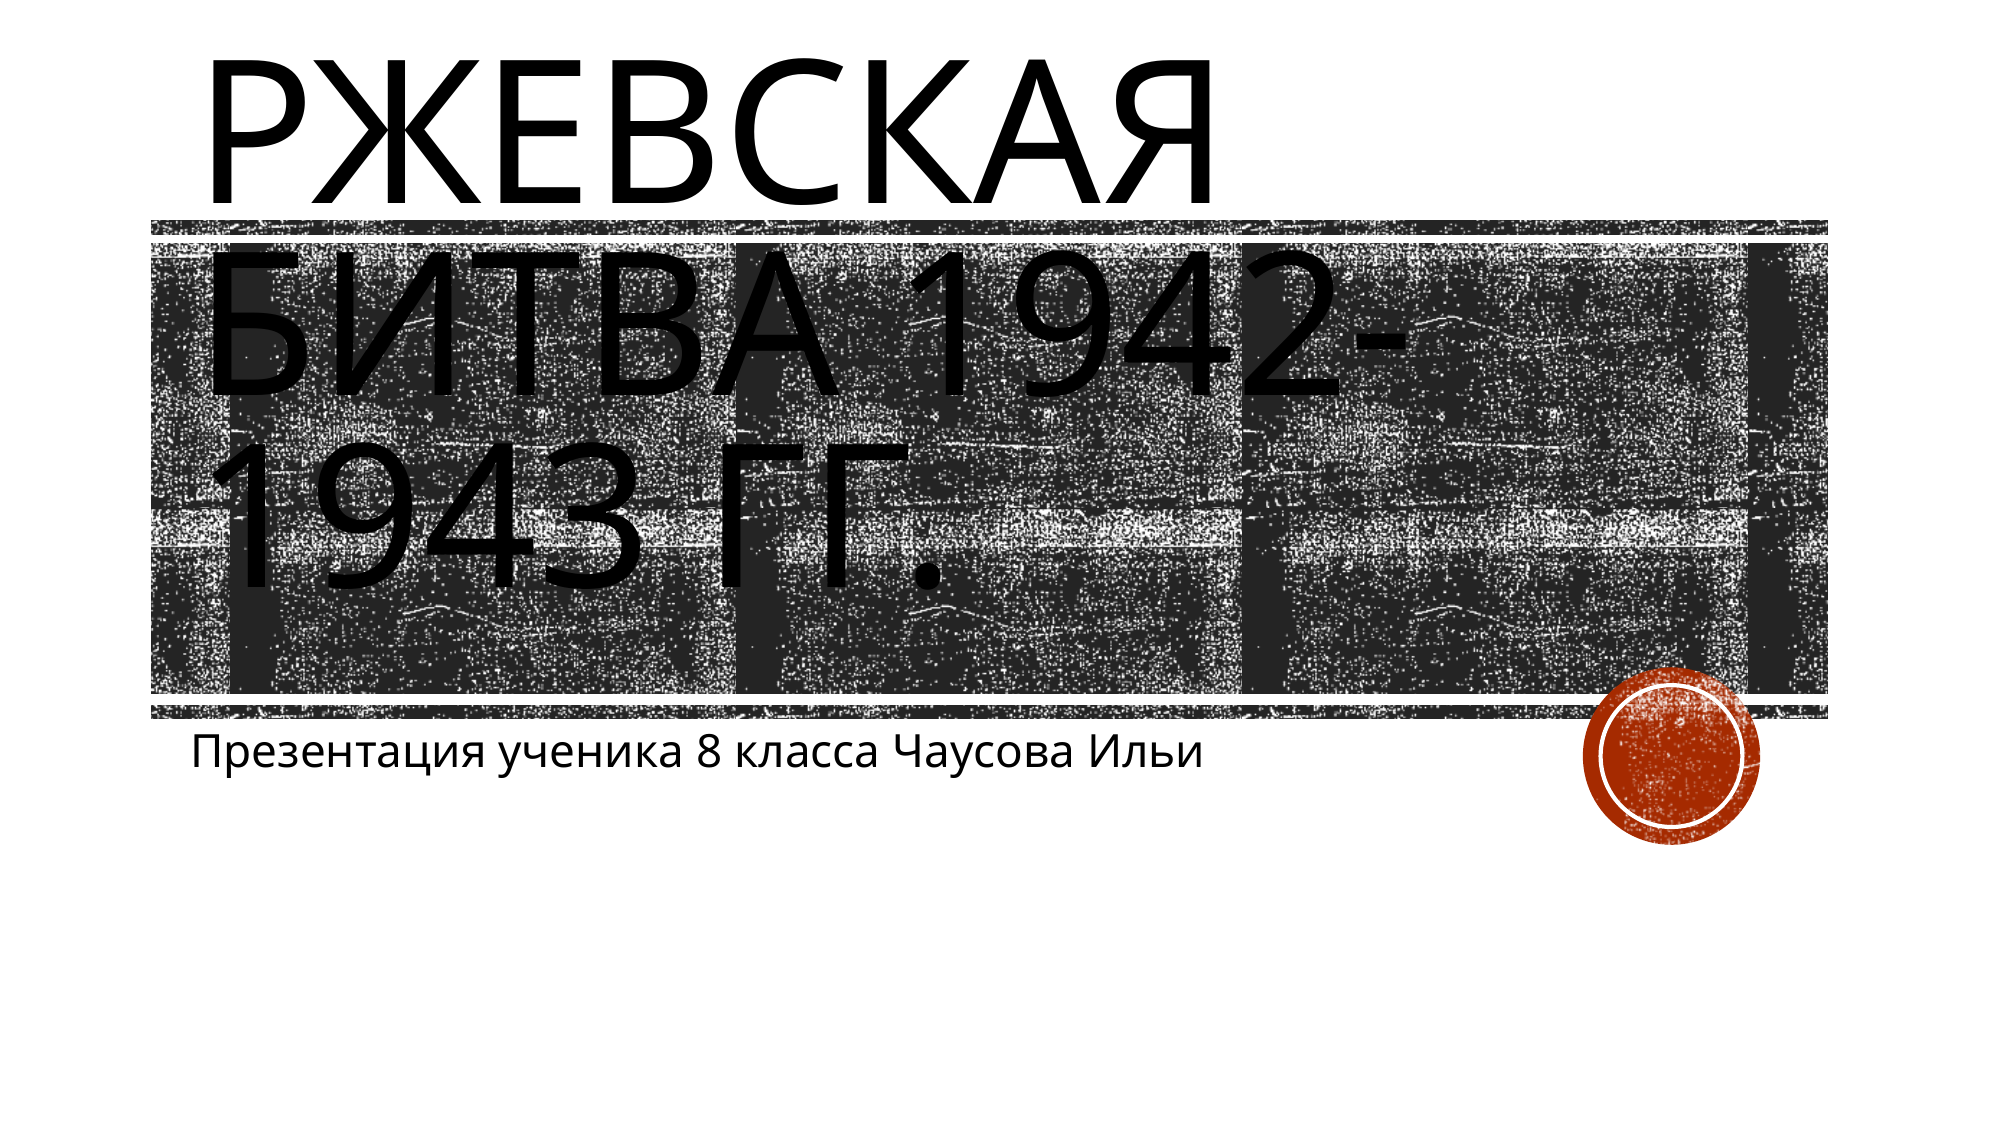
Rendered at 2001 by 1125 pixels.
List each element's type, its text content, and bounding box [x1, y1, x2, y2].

title Ржевская битва 1942-1943 гг. [179, 142, 1821, 535]
subtitle Презентация ученика 8 класса Чаусова Ильи [175, 720, 1470, 896]
